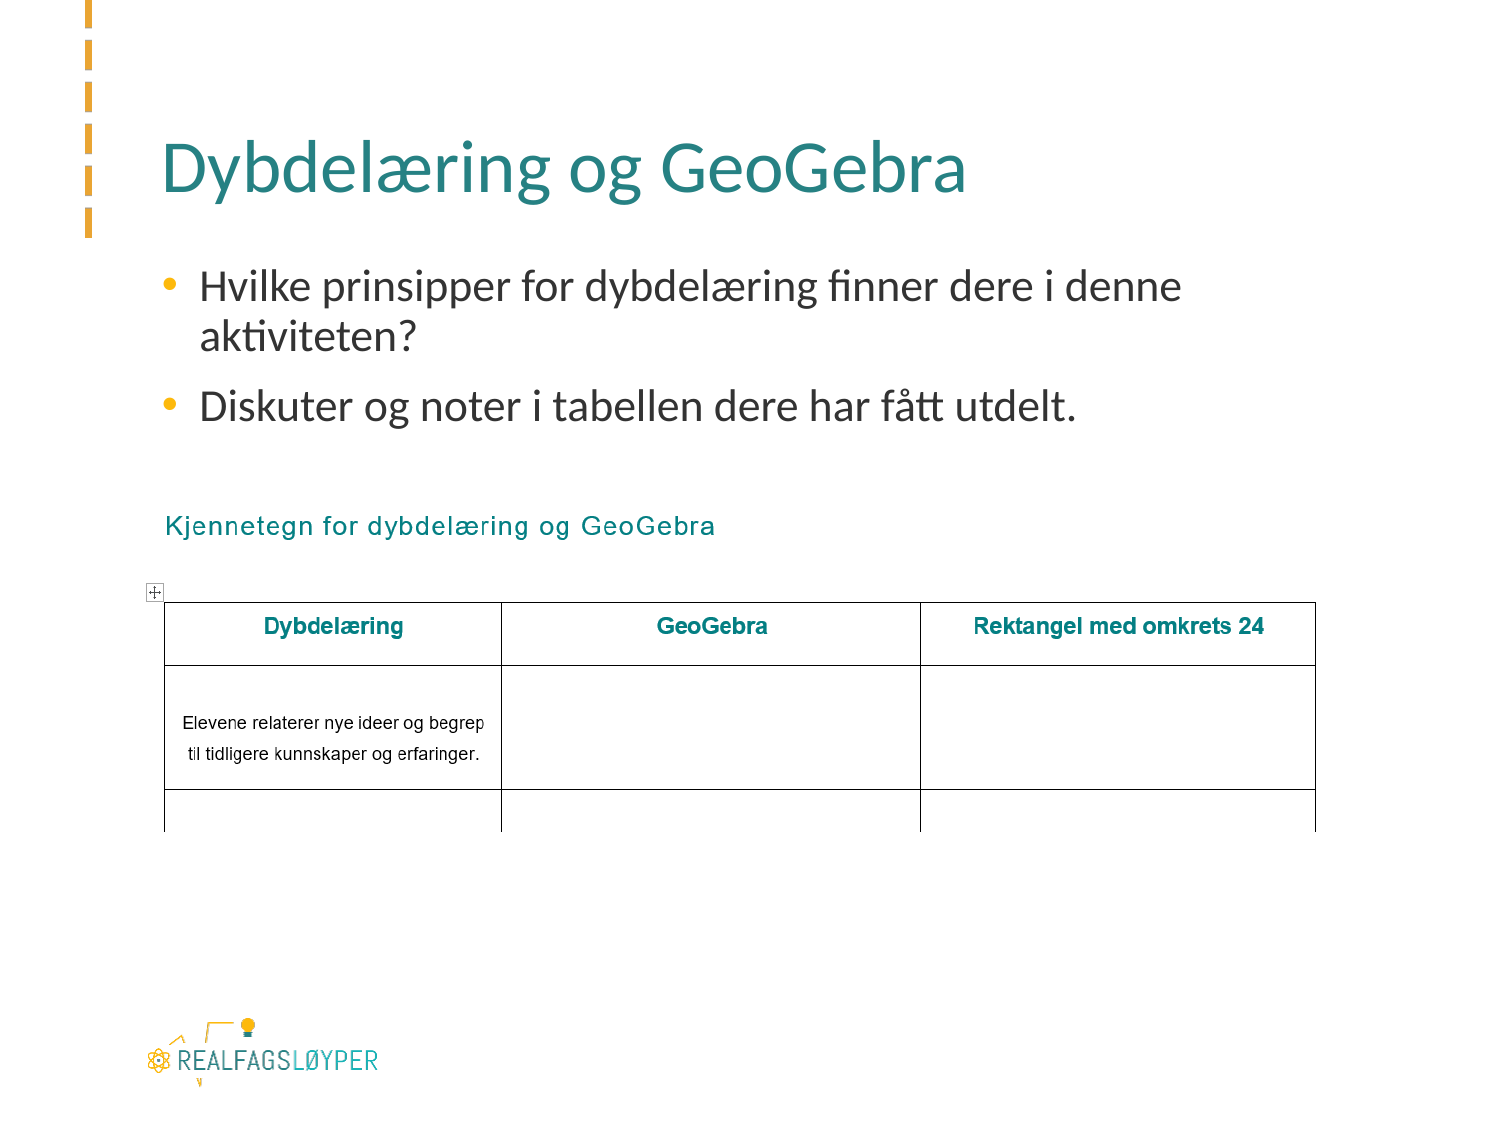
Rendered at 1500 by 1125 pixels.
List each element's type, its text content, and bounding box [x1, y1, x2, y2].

title Dybdelæring og GeoGebra [146, 59, 1391, 254]
picture [112, 483, 1346, 832]
picture [85, 0, 92, 238]
picture [146, 1018, 380, 1089]
list Hvilke prinsipper for dybdelæring finner dere i denne aktiviteten? Diskuter og noter i tabellen dere har fått utdelt. [146, 254, 1391, 986]
